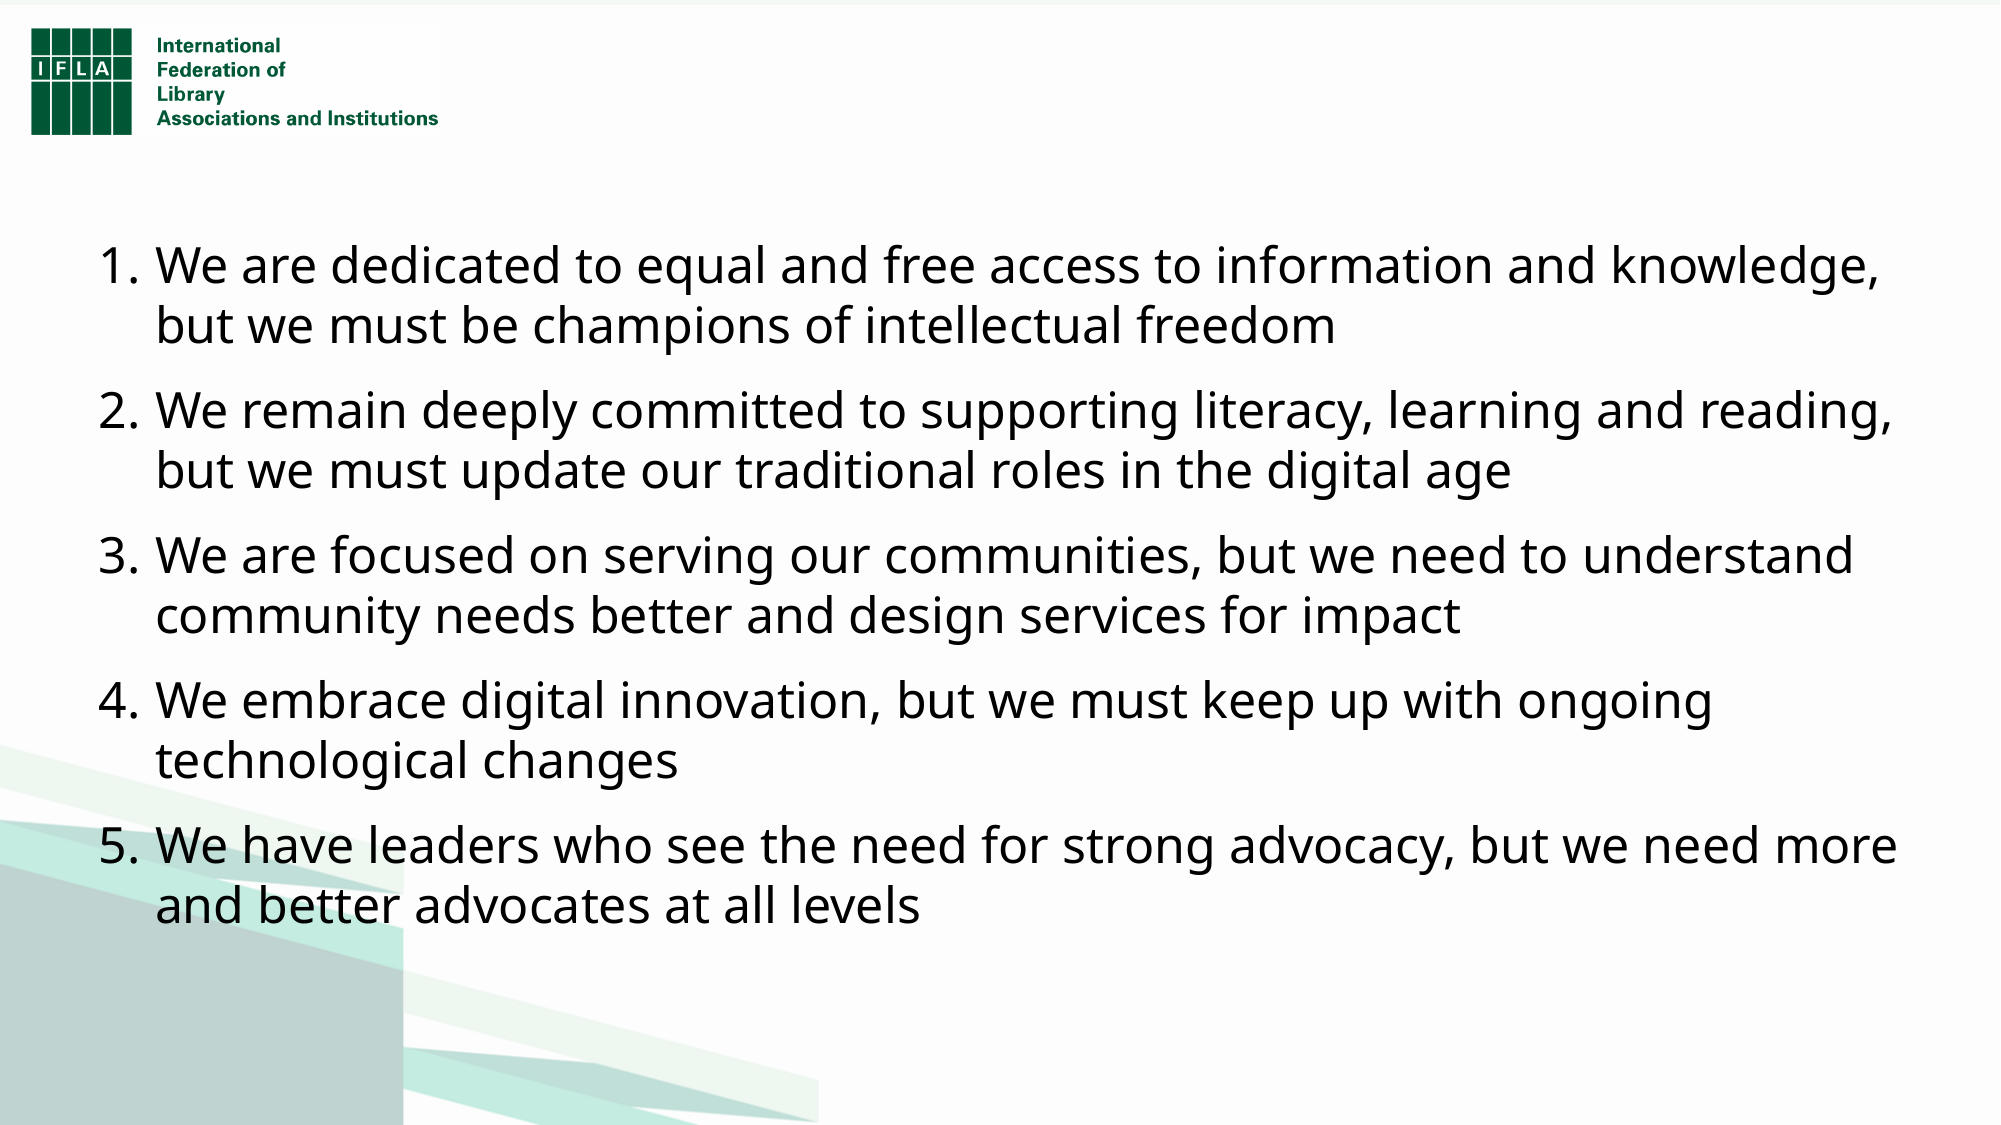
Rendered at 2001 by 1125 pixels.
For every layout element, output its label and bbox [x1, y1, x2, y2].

picture [27, 25, 441, 138]
list [0, 0, 2000, 1125]
